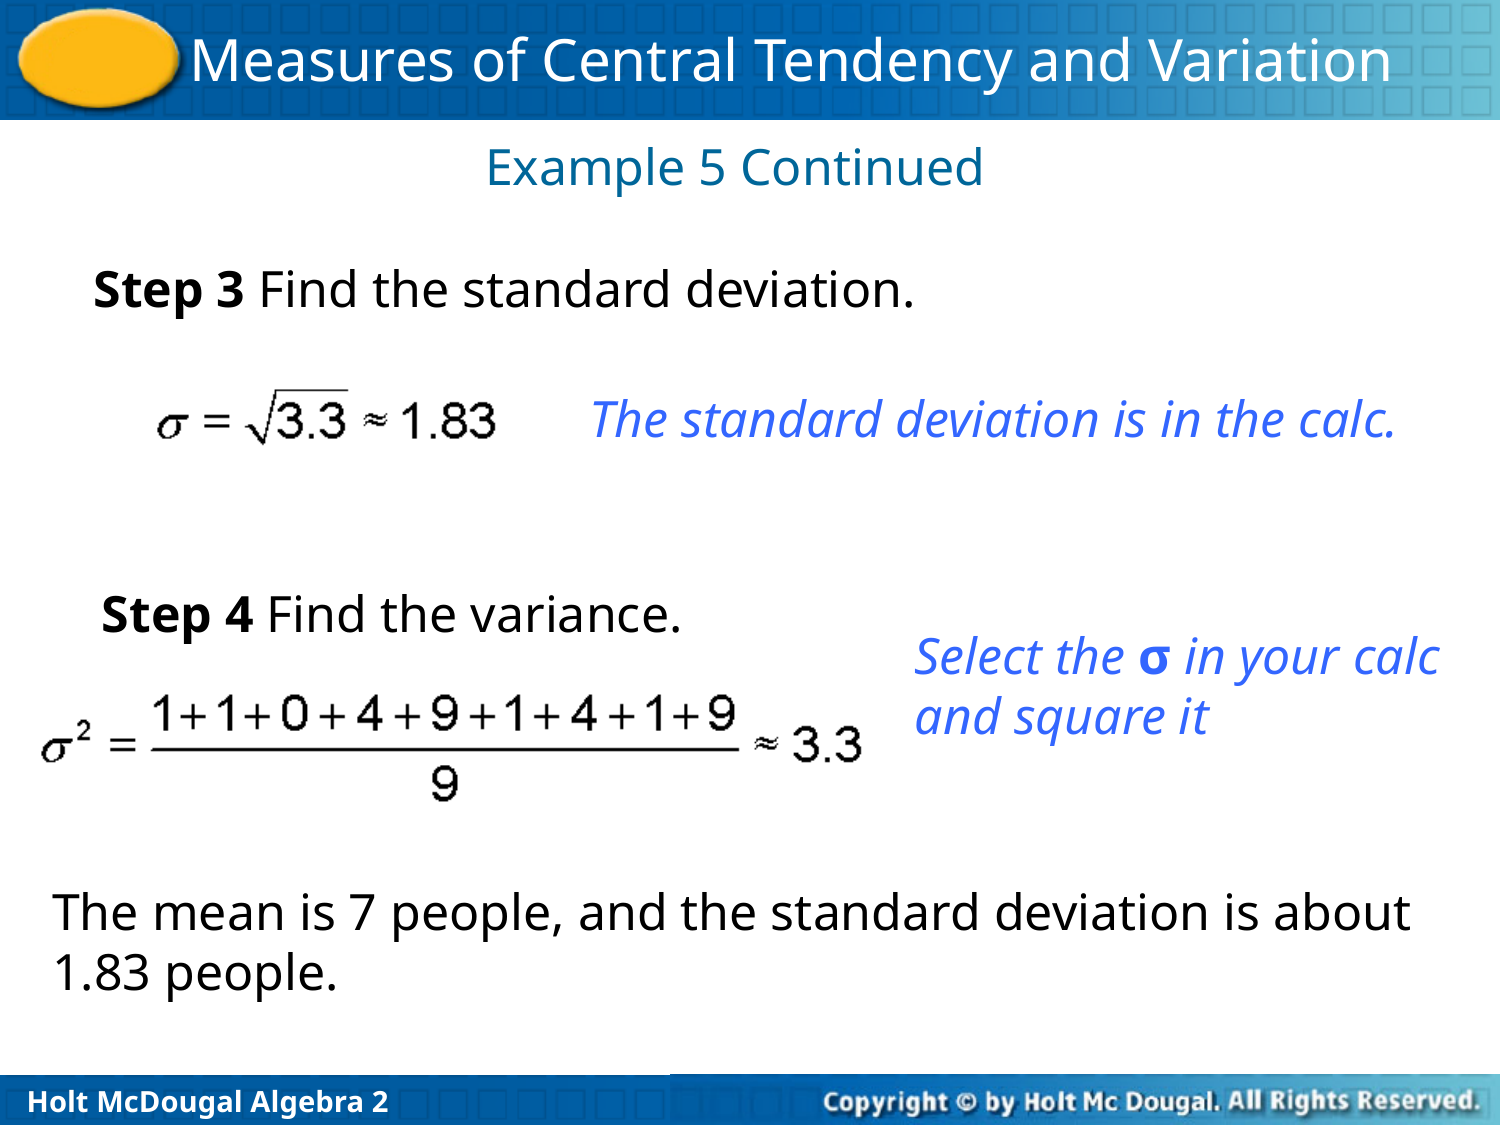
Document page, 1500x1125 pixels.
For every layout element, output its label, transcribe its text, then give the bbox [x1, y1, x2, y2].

text_box The mean is 7 people, and the standard deviation is about 1.83 people. [37, 872, 1438, 1008]
picture [0, 0, 1500, 120]
text_box Step 4 Find the variance. [87, 575, 698, 650]
text_box Step 3 Find the standard deviation. [78, 250, 932, 325]
text_box Example 5 Continued [0, 127, 1486, 203]
text_box The standard deviation is in the calc. [575, 380, 1500, 456]
picture [0, 1074, 1500, 1125]
picture [152, 385, 501, 451]
picture [37, 687, 866, 809]
text_box Select the σ in your calc and square it [900, 617, 1500, 753]
